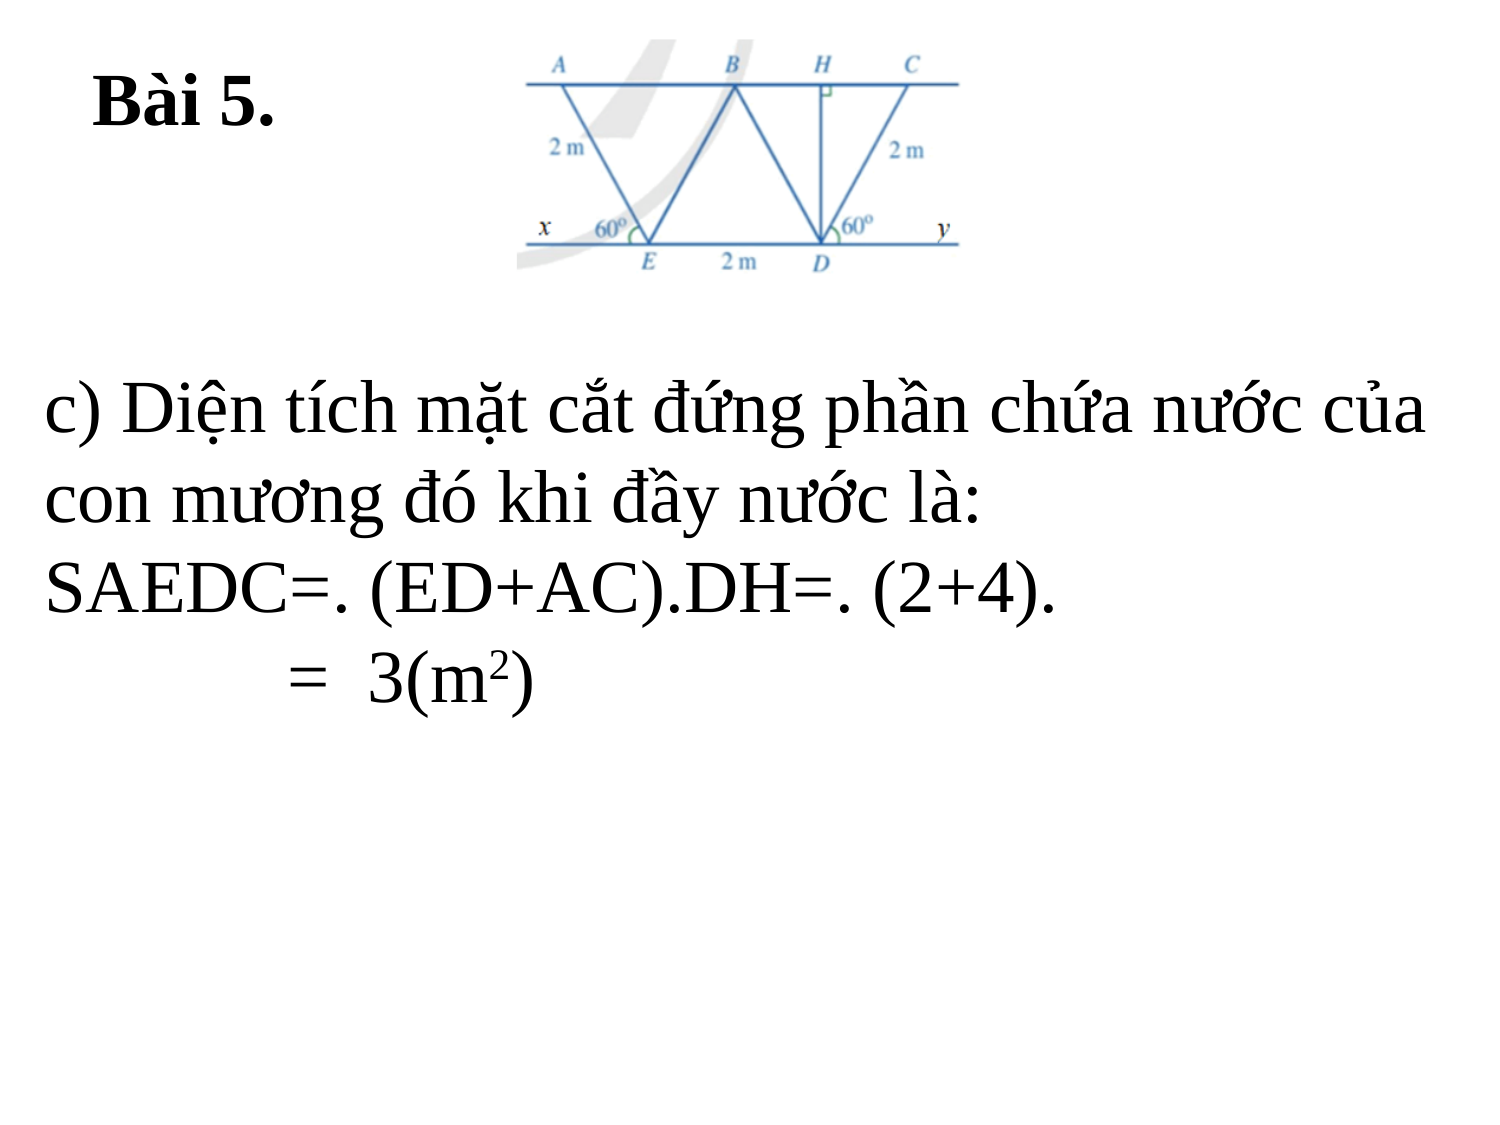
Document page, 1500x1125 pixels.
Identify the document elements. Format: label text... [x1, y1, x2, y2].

picture [490, 8, 1010, 289]
text_box Bài 5. [77, 42, 291, 148]
